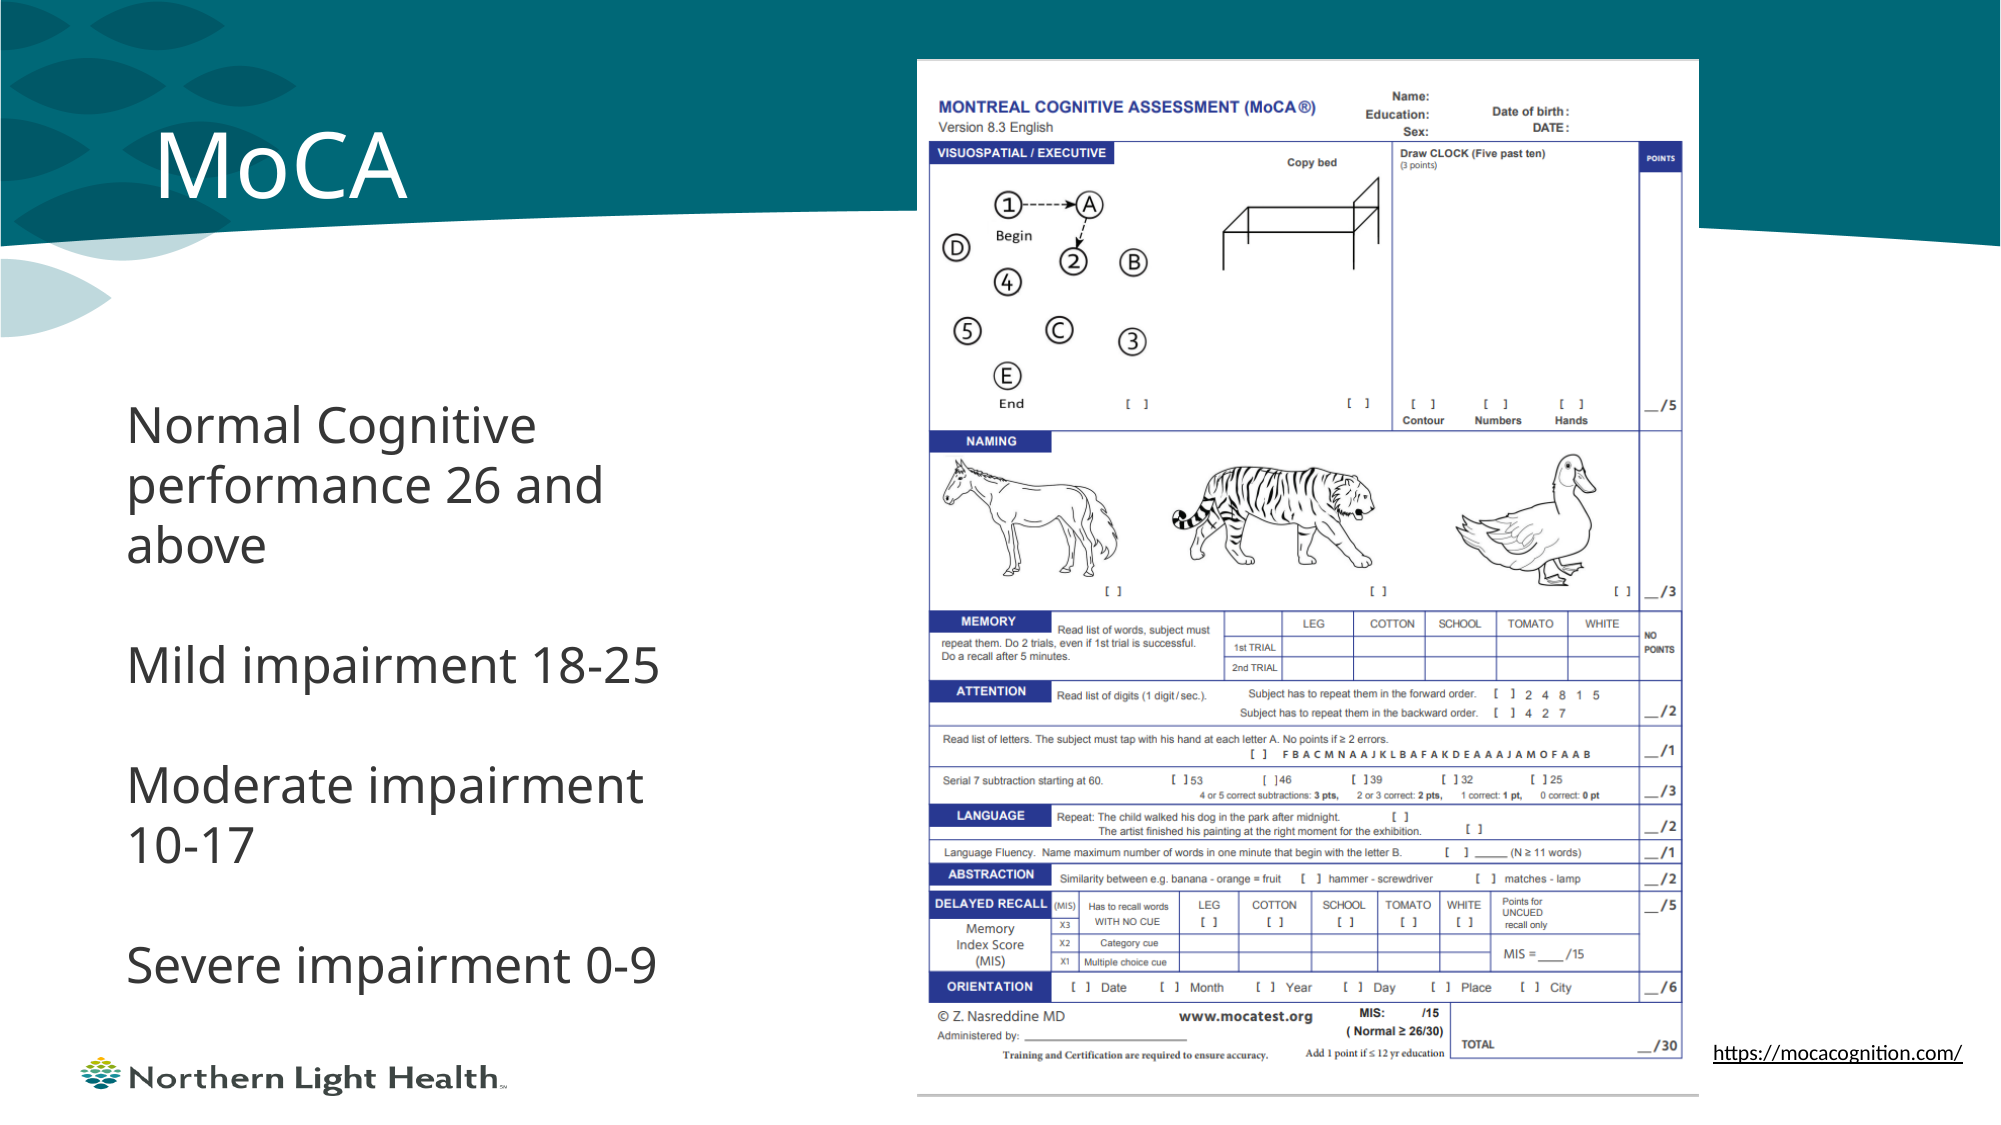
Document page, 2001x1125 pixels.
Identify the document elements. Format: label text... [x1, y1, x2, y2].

picture [0, 0, 2001, 1125]
text_box https://mocacognition.com/ [1699, 1031, 2000, 1073]
title MoCA [137, 59, 917, 278]
text_box Normal Cognitive performance 26 and above Mild impairment 18-25 Moderate impairment 10-17 Severe impairment 0-9 [111, 385, 696, 1001]
title MoCA [1699, 59, 1863, 278]
